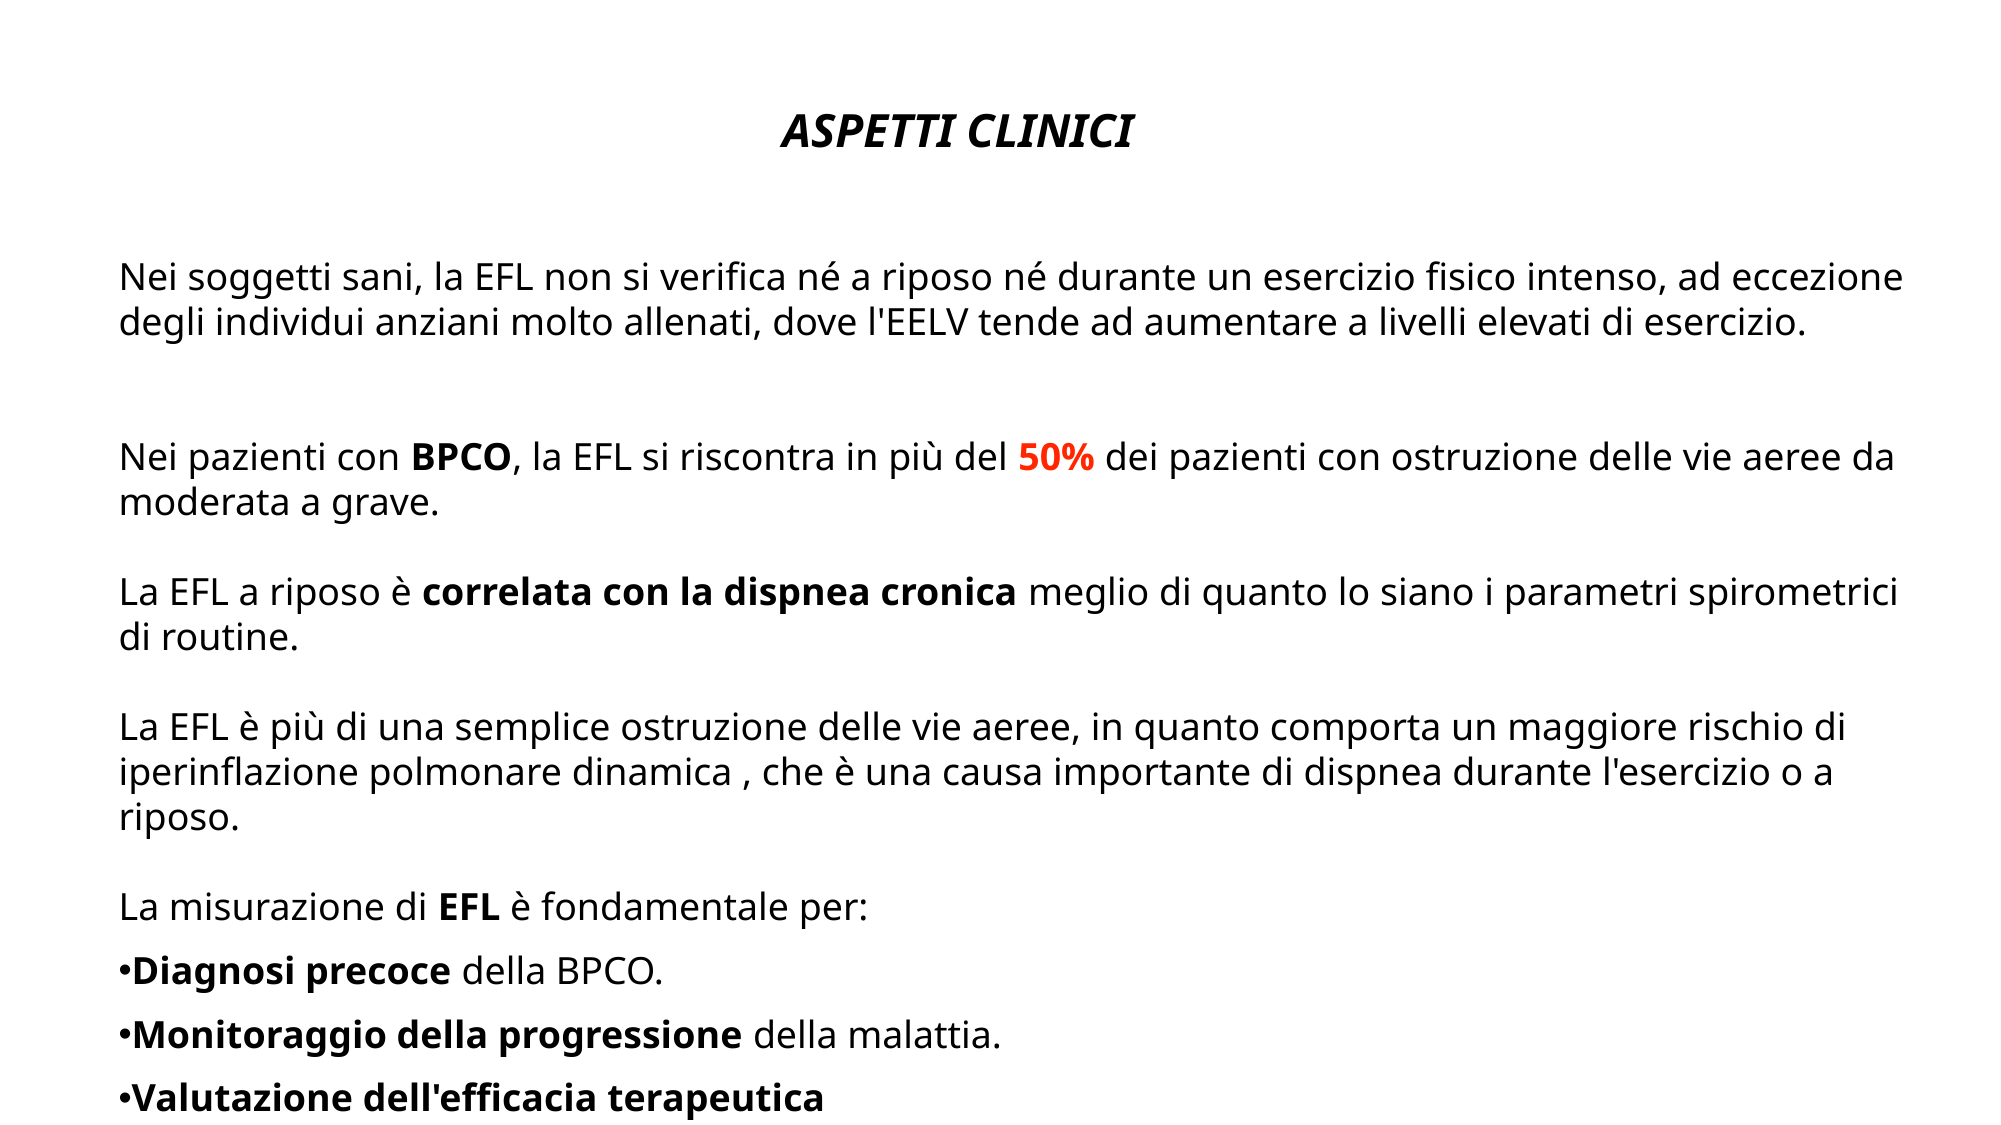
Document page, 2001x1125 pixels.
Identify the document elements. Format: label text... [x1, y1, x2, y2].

text_box Nei soggetti sani, la EFL non si verifica né a riposo né durante un esercizio fisico intenso, ad eccezione degli individui anziani molto allenati, dove l'EELV tende ad aumentare a livelli elevati di esercizio. Nei pazienti con BPCO, la EFL si riscontra in più del 50% dei pazienti con ostruzione delle vie aeree da moderata a grave. La EFL a riposo è correlata con la dispnea cronica meglio di quanto lo siano i parametri spirometrici di routine. La EFL è più di una semplice ostruzione delle vie aeree, in quanto comporta un maggiore rischio di iperinflazione polmonare dinamica , che è una causa importante di dispnea durante l'esercizio o a riposo. La misurazione di EFL è fondamentale per: Diagnosi precoce della BPCO. Monitoraggio della progressione della malattia. Valutazione dell'efficacia terapeutica [111, 245, 1930, 1125]
text_box ASPETTI CLINICI [414, 94, 1502, 165]
